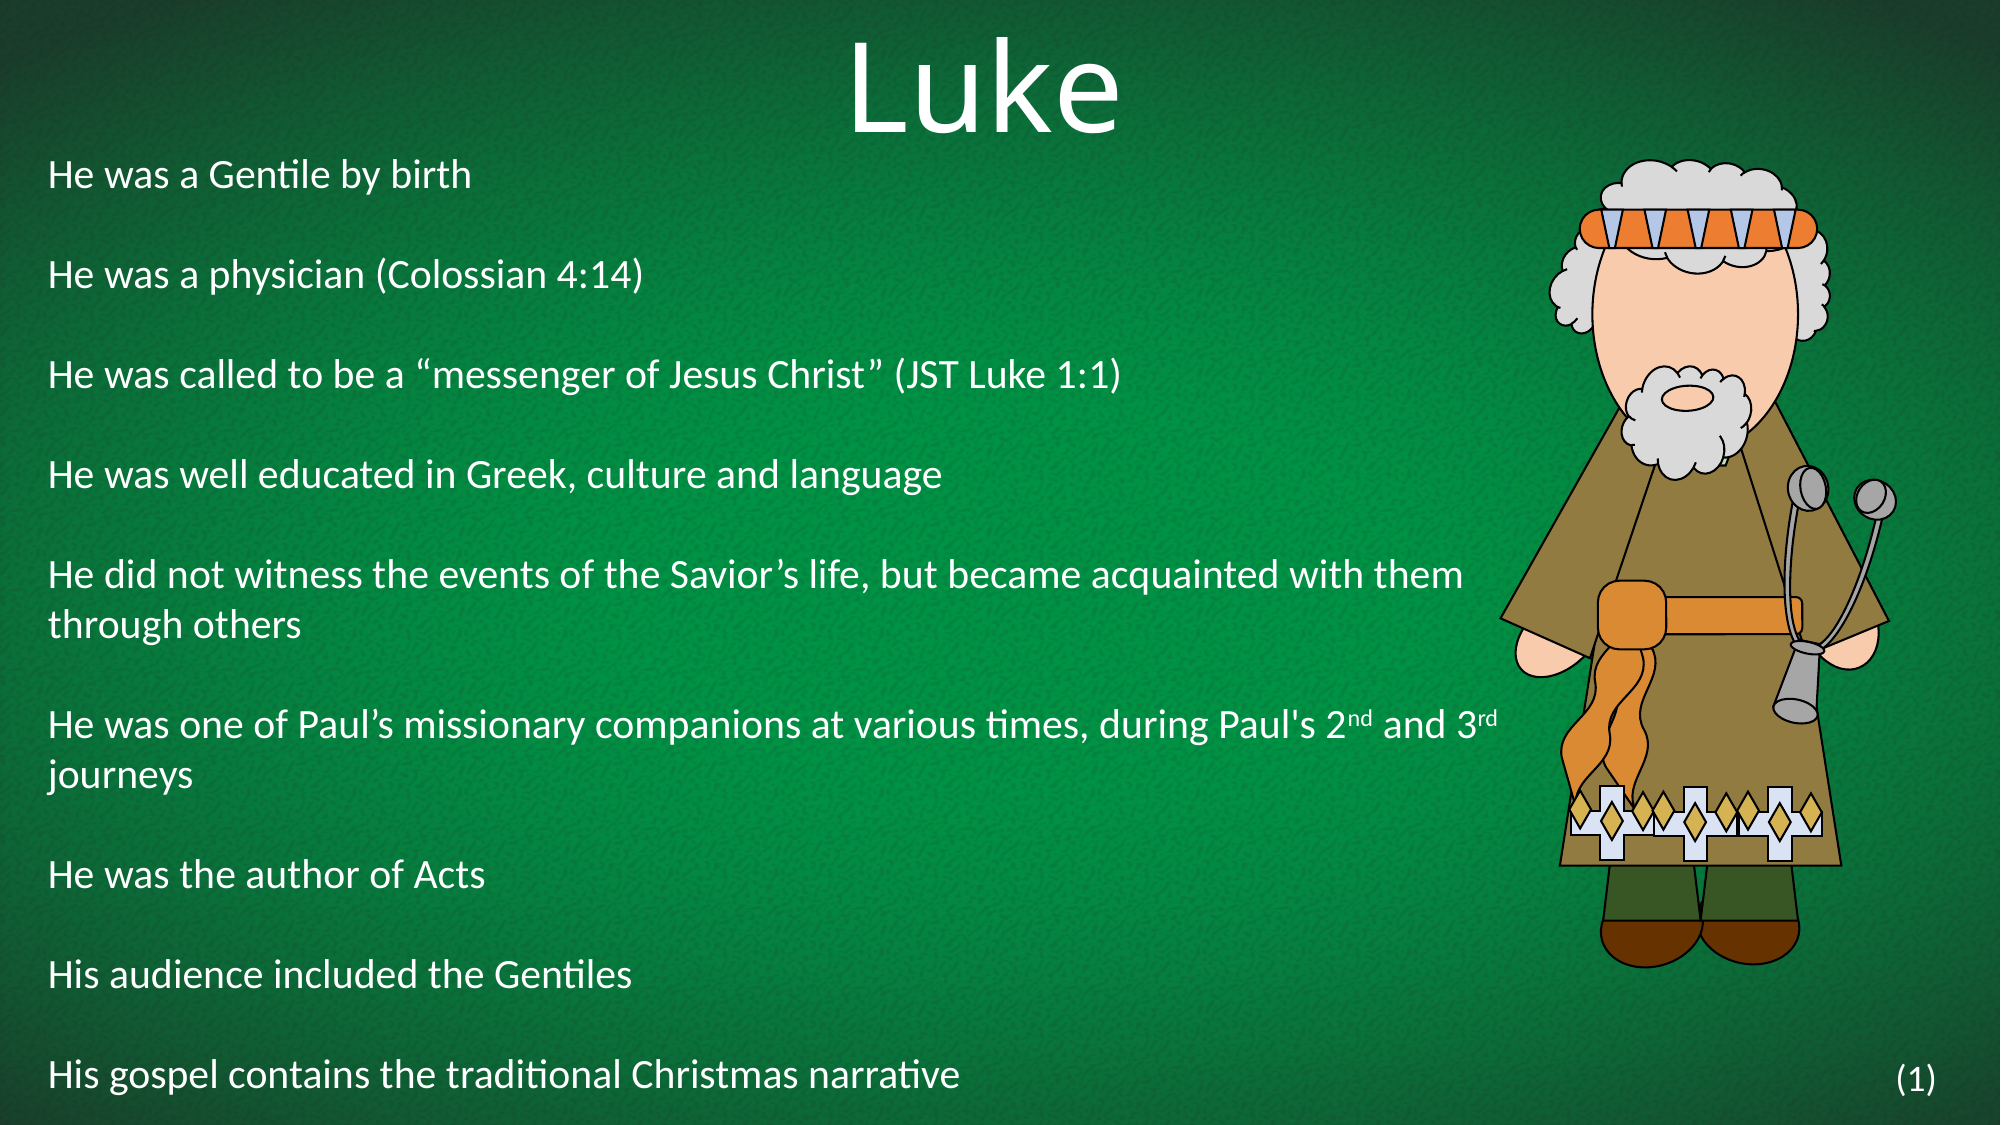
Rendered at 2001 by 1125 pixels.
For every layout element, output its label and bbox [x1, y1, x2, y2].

picture [0, 0, 2000, 1125]
text_box [1508, 158, 1889, 967]
